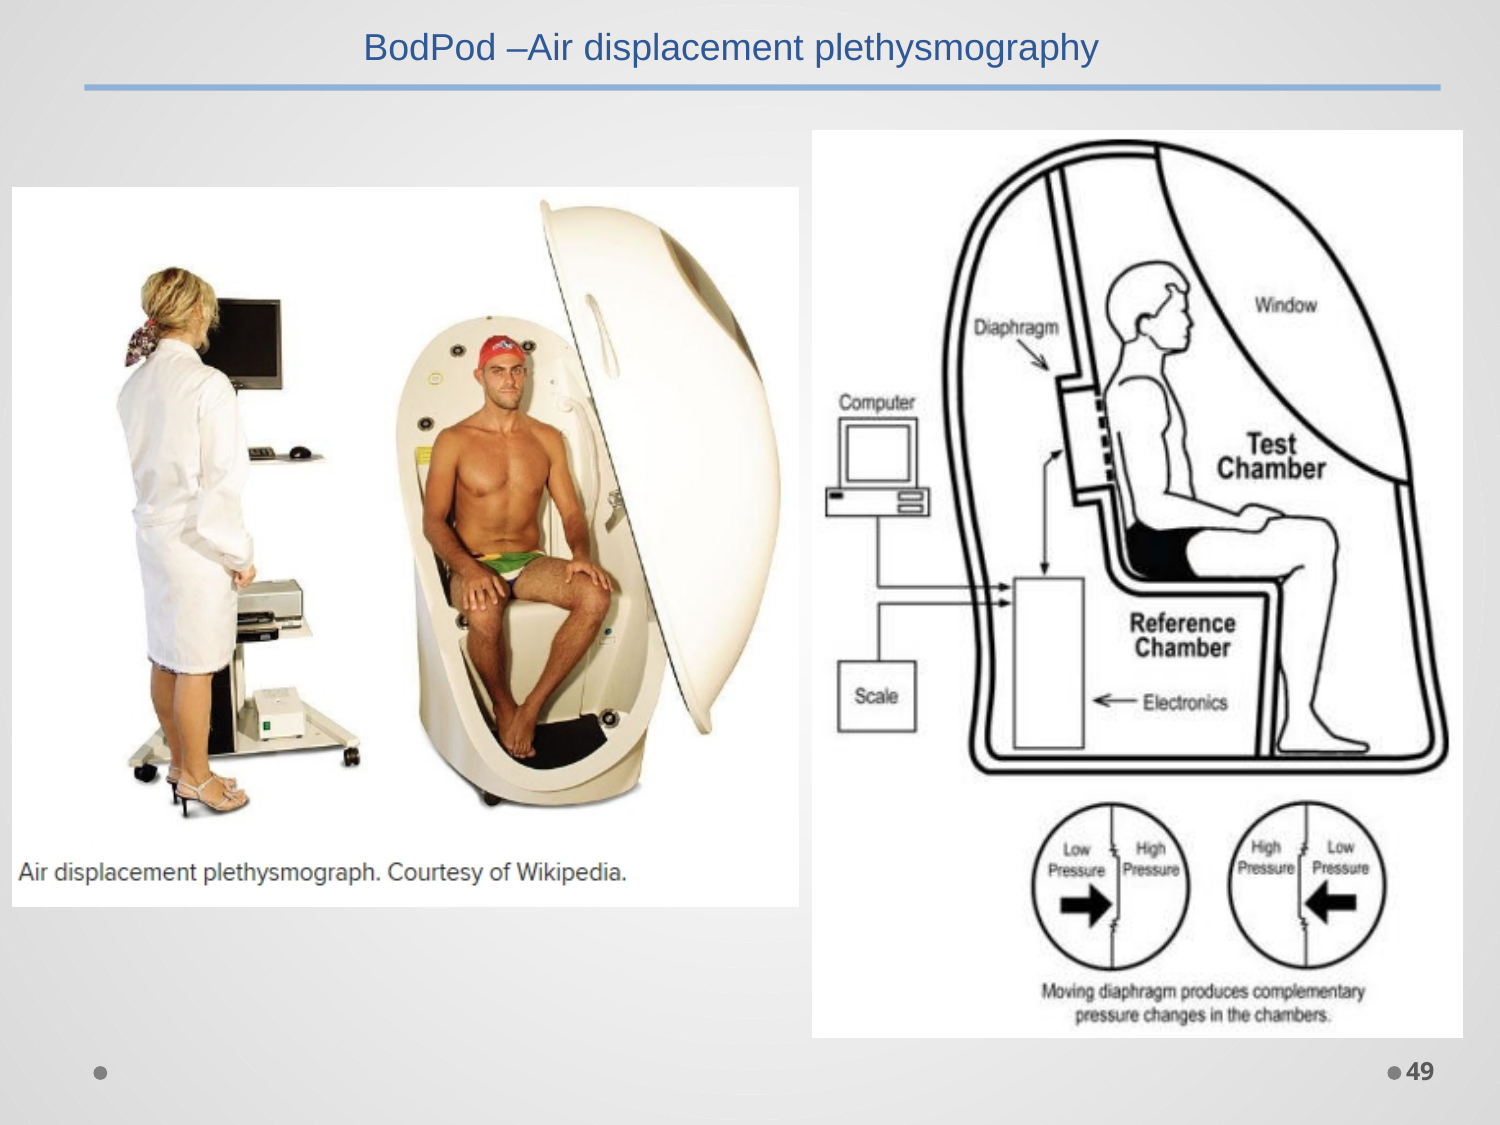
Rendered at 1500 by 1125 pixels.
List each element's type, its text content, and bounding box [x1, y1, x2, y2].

title BodPod –Air displacement plethysmography [50, 0, 1413, 75]
picture [12, 187, 799, 907]
text_box 49 [1401, 1042, 1494, 1103]
picture [812, 130, 1463, 1038]
